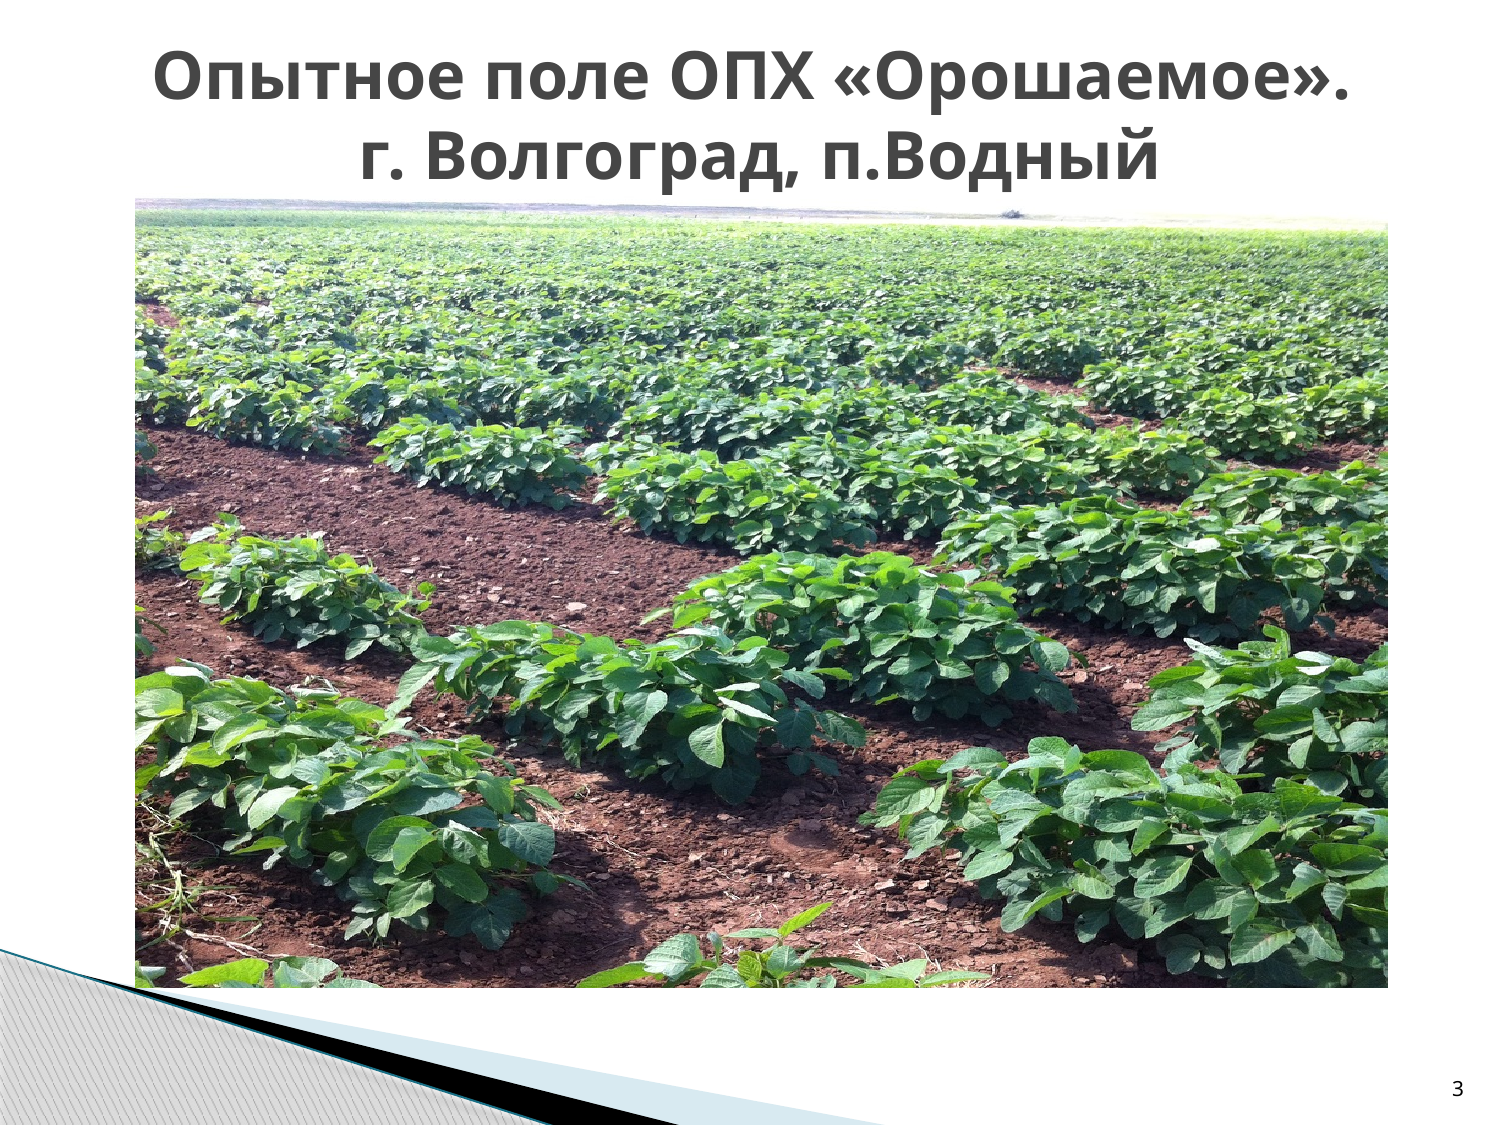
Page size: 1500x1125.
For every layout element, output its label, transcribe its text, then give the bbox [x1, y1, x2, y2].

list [135, 160, 1389, 988]
title Опытное поле ОПХ «Орошаемое». г. Волгоград, п.Водный [76, 19, 1427, 207]
slide_number 3 [1418, 1051, 1479, 1112]
